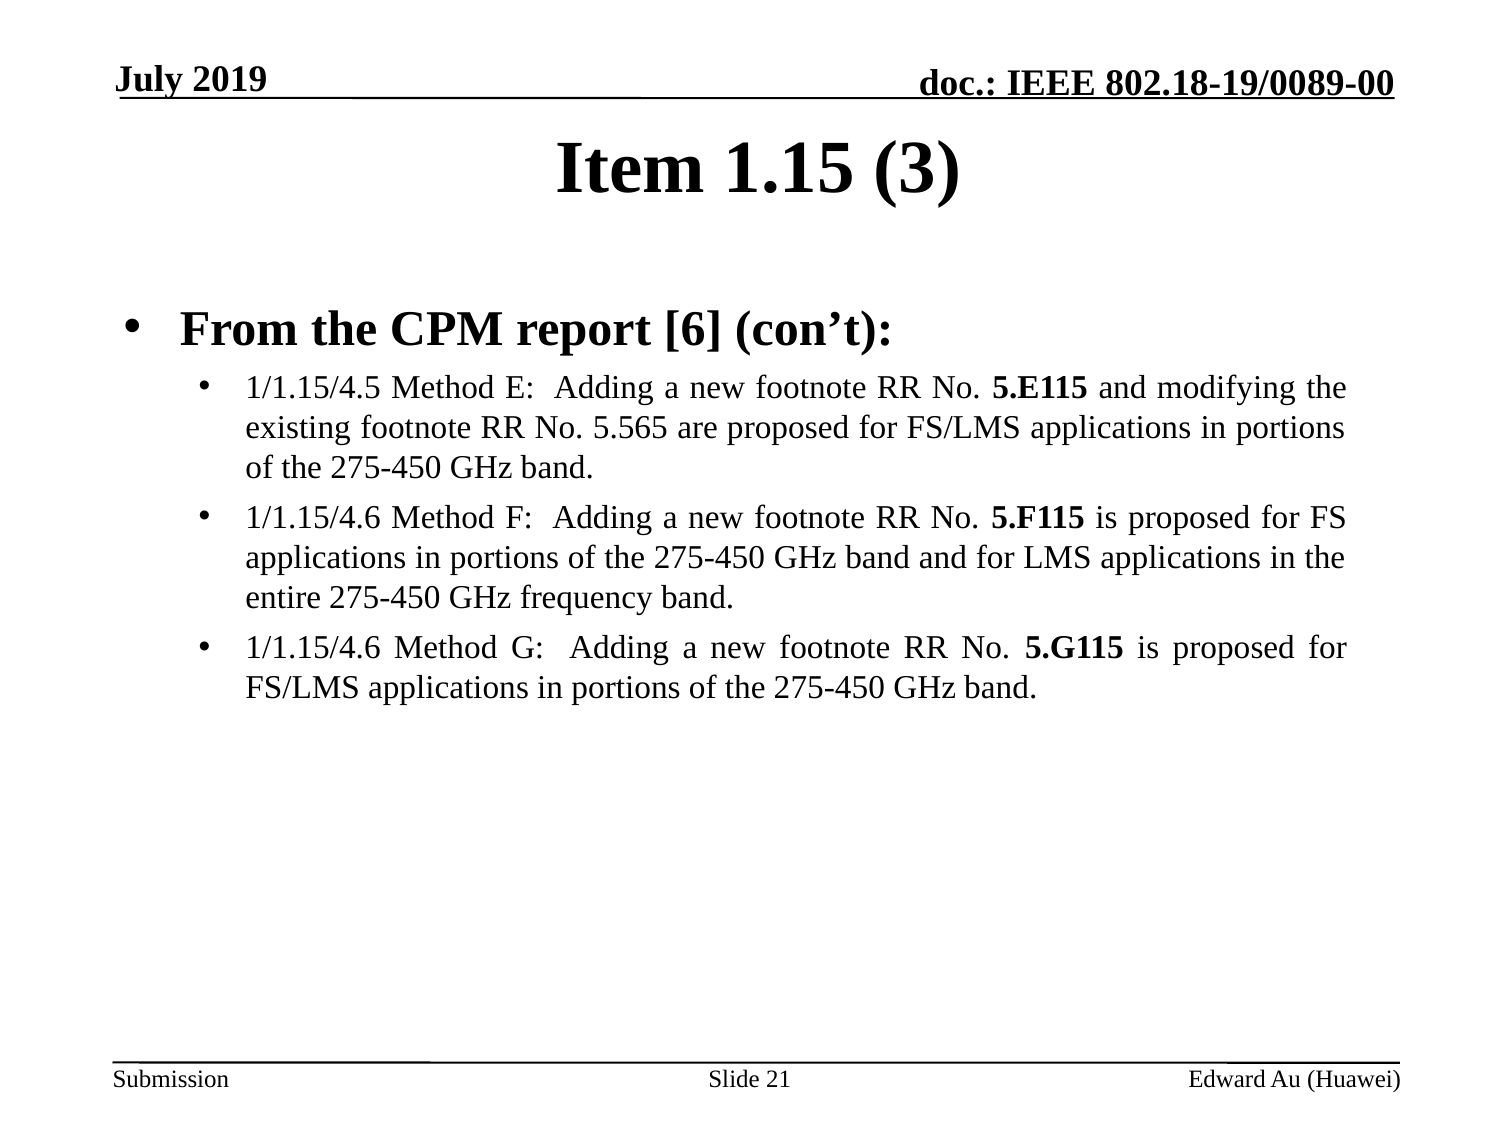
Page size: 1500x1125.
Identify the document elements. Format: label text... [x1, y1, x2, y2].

title Item 1.15 (3) [120, 99, 1396, 226]
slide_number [114, 54, 493, 100]
slide_number Slide 21 [699, 1061, 800, 1123]
footer Edward Au (Huawei) [902, 1061, 1402, 1093]
list From the CPM report [6] (con’t): 1/1.15/4.5 Method E: Adding a new footnote RR No. 5.E115 and modifying the existing footnote RR No. 5.565 are proposed for FS/LMS applications in portions of the 275-450 GHz band. 1/1.15/4.6 Method F: Adding a new footnote RR No. 5.F115 is proposed for FS applications in portions of the 275-450 GHz band and for LMS applications in the entire 275-450 GHz frequency band. 1/1.15/4.6 Method G: Adding a new footnote RR No. 5.G115 is proposed for FS/LMS applications in portions of the 275-450 GHz band. [108, 287, 1363, 951]
